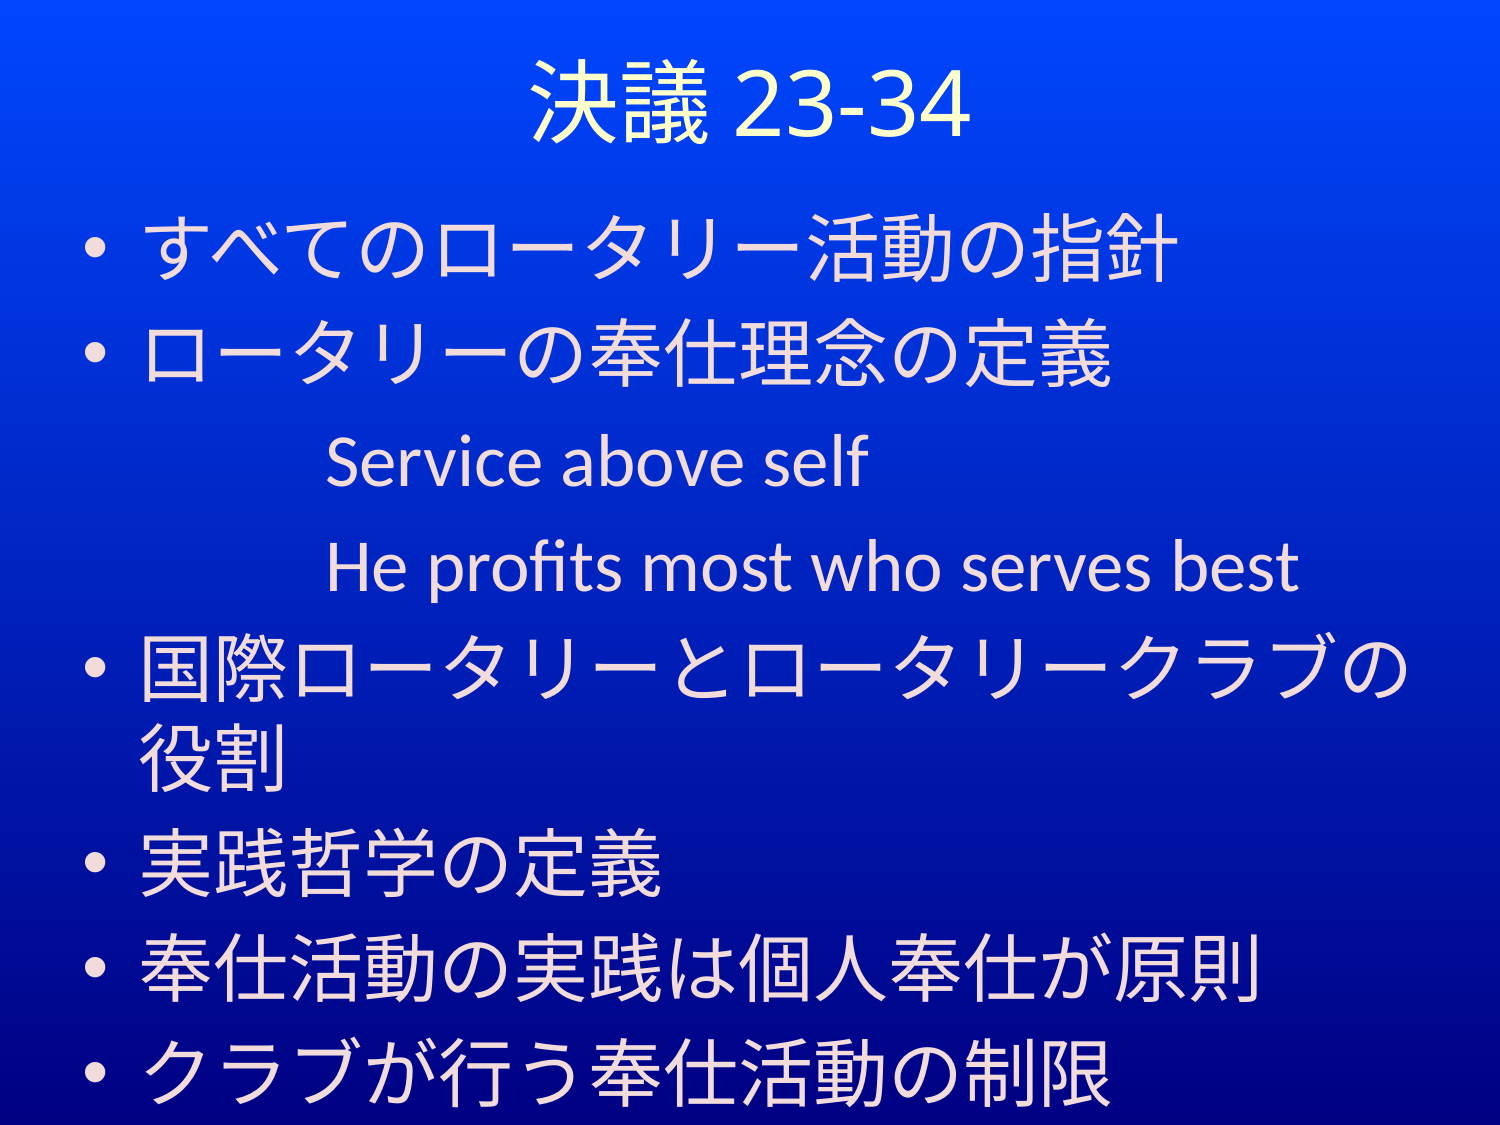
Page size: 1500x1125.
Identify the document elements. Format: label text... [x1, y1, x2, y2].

title 決議23-34 [112, 5, 1388, 193]
list すべてのロータリー活動の指針 ロータリーの奉仕理念の定義 Service above self He profits most who serves best 国際ロータリーとロータリークラブの役割 実践哲学の定義 奉仕活動の実践は個人奉仕が原則 クラブが行う奉仕活動の制限 [66, 193, 1434, 1048]
